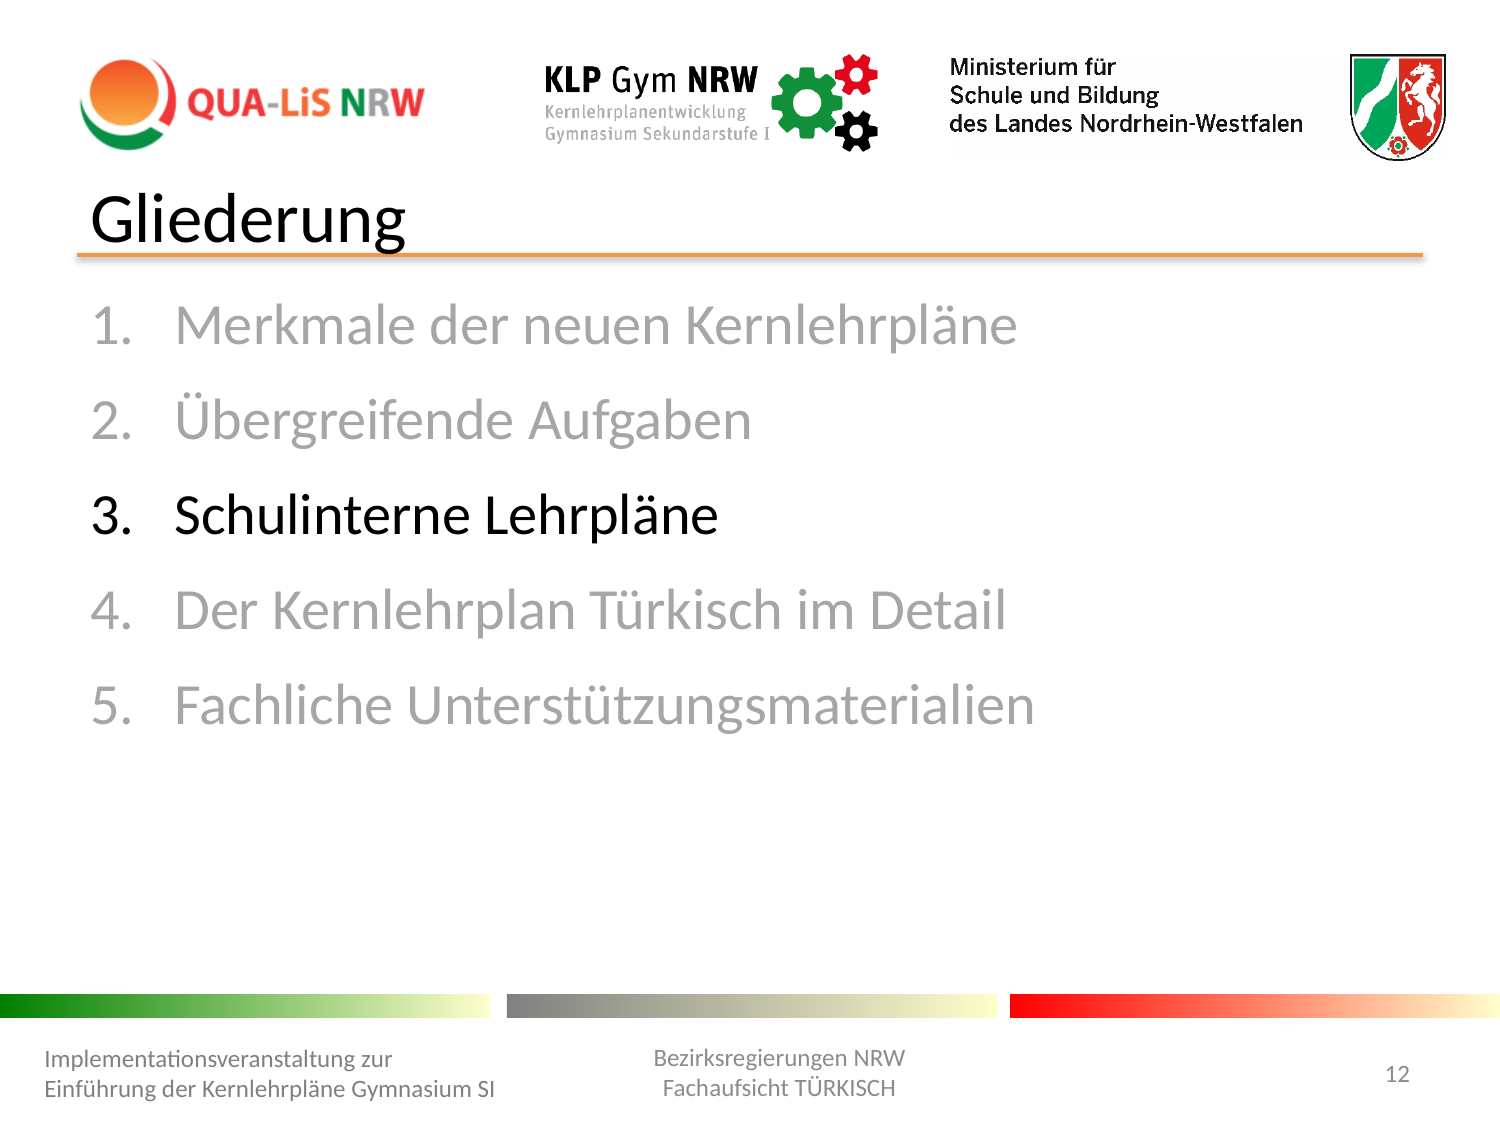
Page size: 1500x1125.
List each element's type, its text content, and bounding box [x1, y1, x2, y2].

list Merkmale der neuen Kernlehrpläne Übergreifende Aufgaben Schulinterne Lehrpläne Der Kernlehrplan Türkisch im Detail Fachliche Unterstützungsmaterialien [75, 278, 1424, 969]
slide_number Implementationsveranstaltung zur Einführung der Kernlehrpläne Gymnasium SI [29, 1042, 526, 1103]
slide_number 12 [1328, 1042, 1425, 1103]
picture [501, 28, 908, 183]
footer Bezirksregierungen NRW Fachaufsicht TÜRKISCH [561, 1017, 999, 1125]
title Gliederung [75, 184, 1481, 244]
picture [77, 52, 431, 154]
picture [950, 54, 1446, 161]
